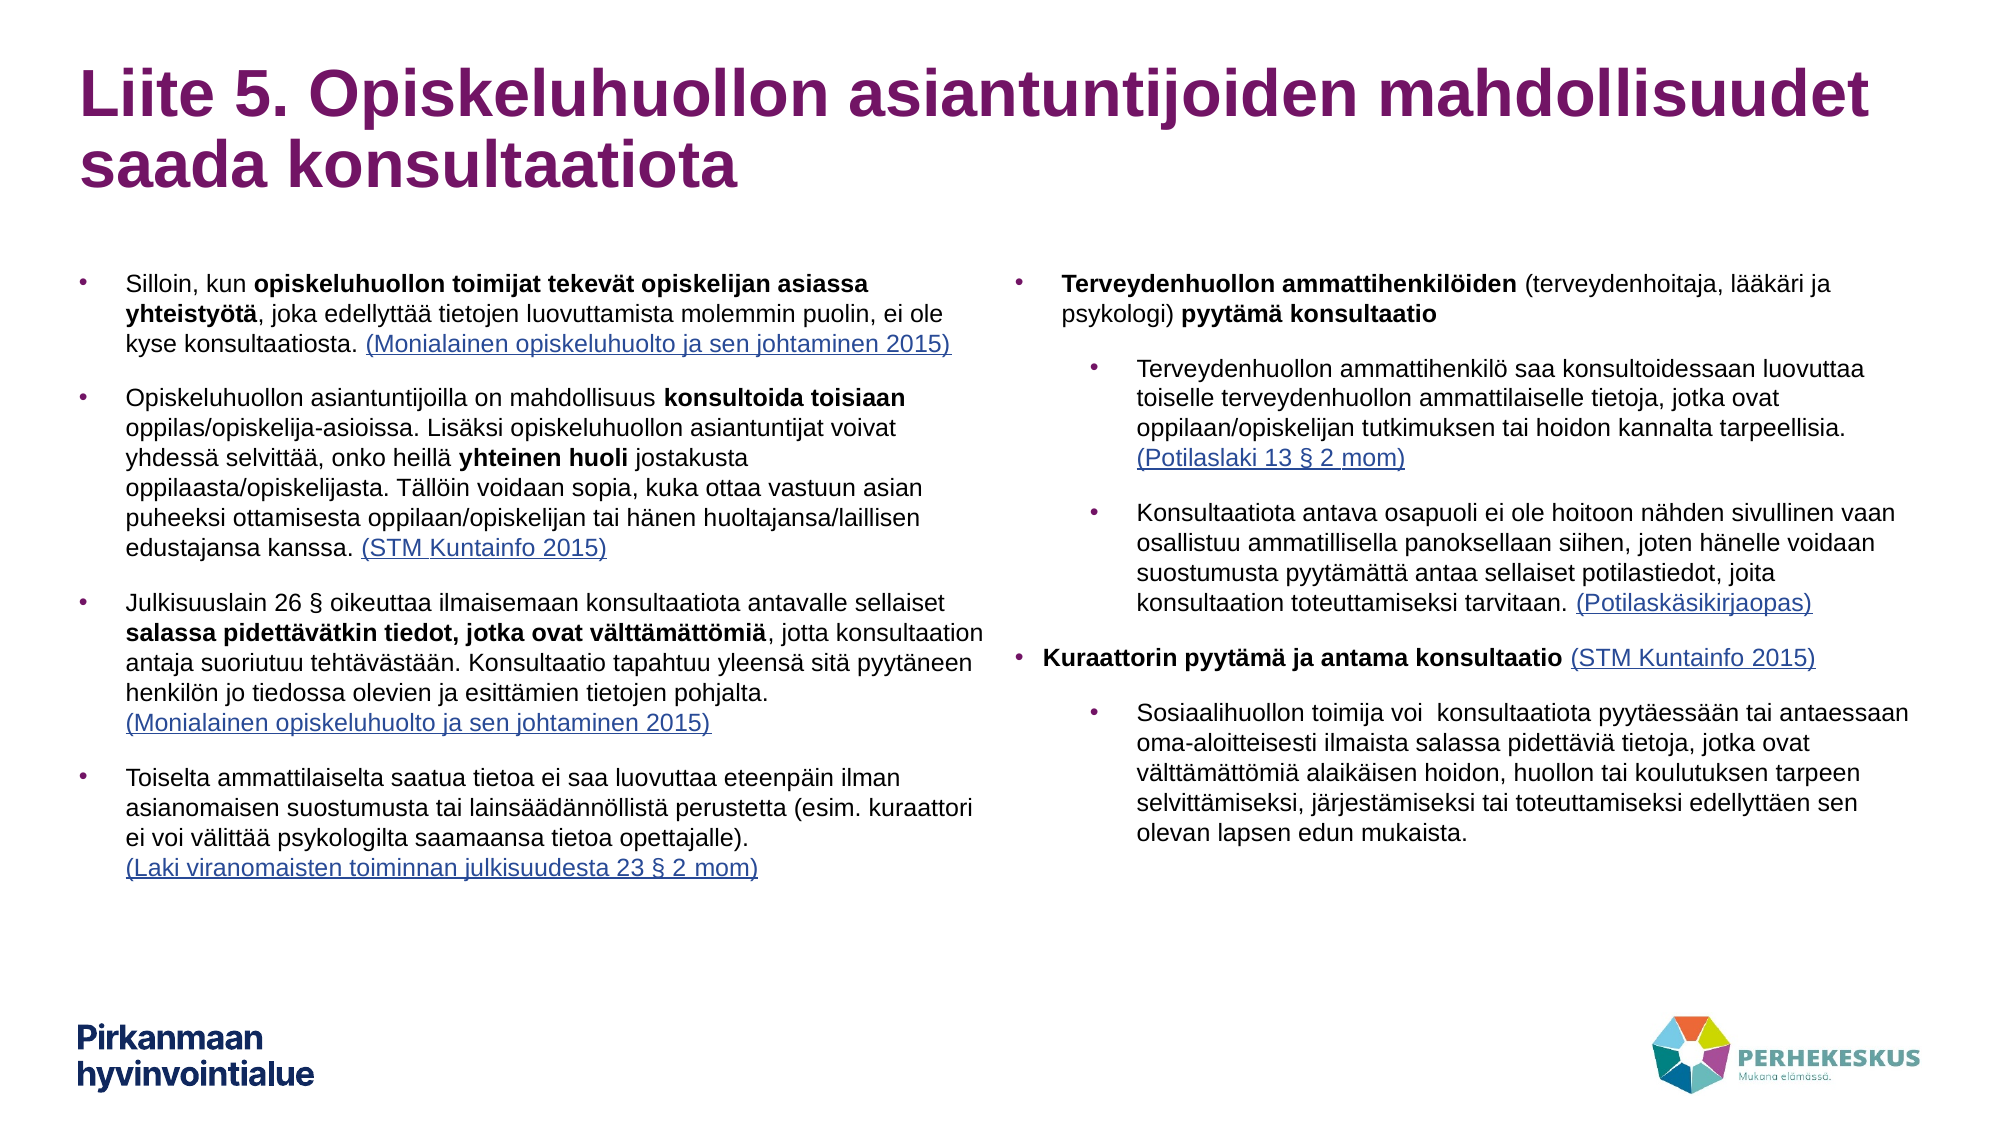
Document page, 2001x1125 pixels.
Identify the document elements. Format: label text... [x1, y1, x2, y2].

title Liite 5. Opiskeluhuollon asiantuntijoiden mahdollisuudet saada konsultaatiota [79, 54, 1922, 207]
list Silloin, kun opiskeluhuollon toimijat tekevät opiskelijan asiassa yhteistyötä, joka edellyttää tietojen luovuttamista molemmin puolin, ei ole kyse konsultaatiosta. (Monialainen opiskeluhuolto ja sen johtaminen 2015) Opiskeluhuollon asiantuntijoilla on mahdollisuus konsultoida toisiaan oppilas/opiskelija-asioissa. Lisäksi opiskeluhuollon asiantuntijat voivat yhdessä selvittää, onko heillä yhteinen huoli jostakusta oppilaasta/opiskelijasta. Tällöin voidaan sopia, kuka ottaa vastuun asian puheeksi ottamisesta oppilaan/opiskelijan tai hänen huoltajansa/laillisen edustajansa kanssa. (STM Kuntainfo 2015) Julkisuuslain 26 § oikeuttaa ilmaisemaan konsultaatiota antavalle sellaiset salassa pidettävätkin tiedot, jotka ovat välttämättömiä, jotta konsultaation antaja suoriutuu tehtävästään. Konsultaatio tapahtuu yleensä sitä pyytäneen henkilön jo tiedossa olevien ja esittämien tietojen pohjalta. (Monialainen opiskeluhuolto ja sen johtaminen 2015) Toiselta ammattilaiselta saatua tietoa ei saa luovuttaa eteenpäin ilman asianomaisen suostumusta tai lainsäädännöllistä perustetta (esim. kuraattori ei voi välittää psykologilta saamaansa tietoa opettajalle). (Laki viranomaisten toiminnan julkisuudesta 23 § 2 mom) Terveydenhuollon ammattihenkilöiden (terveydenhoitaja, lääkäri ja psykologi) pyytämä konsultaatio Terveydenhuollon ammattihenkilö saa konsultoidessaan luovuttaa toiselle terveydenhuollon ammattilaiselle tietoja, jotka ovat oppilaan/opiskelijan tutkimuksen tai hoidon kannalta tarpeellisia. (Potilaslaki 13 § 2 mom) Konsultaatiota antava osapuoli ei ole hoitoon nähden sivullinen vaan osallistuu ammatillisella panoksellaan siihen, joten hänelle voidaan suostumusta pyytämättä antaa sellaiset potilastiedot, joita konsultaation toteuttamiseksi tarvitaan. (Potilaskäsikirjaopas) Kuraattorin pyytämä ja antama konsultaatio (STM Kuntainfo 2015) Sosiaalihuollon toimija voi konsultaatiota pyytäessään tai antaessaan oma-aloitteisesti ilmaista salassa pidettäviä tietoja, jotka ovat välttämättömiä alaikäisen hoidon, huollon tai koulutuksen tarpeen selvittämiseksi, järjestämiseksi tai toteuttamiseksi edellyttäen sen olevan lapsen edun mukaista. [78, 267, 1922, 976]
picture [1649, 1012, 1922, 1096]
